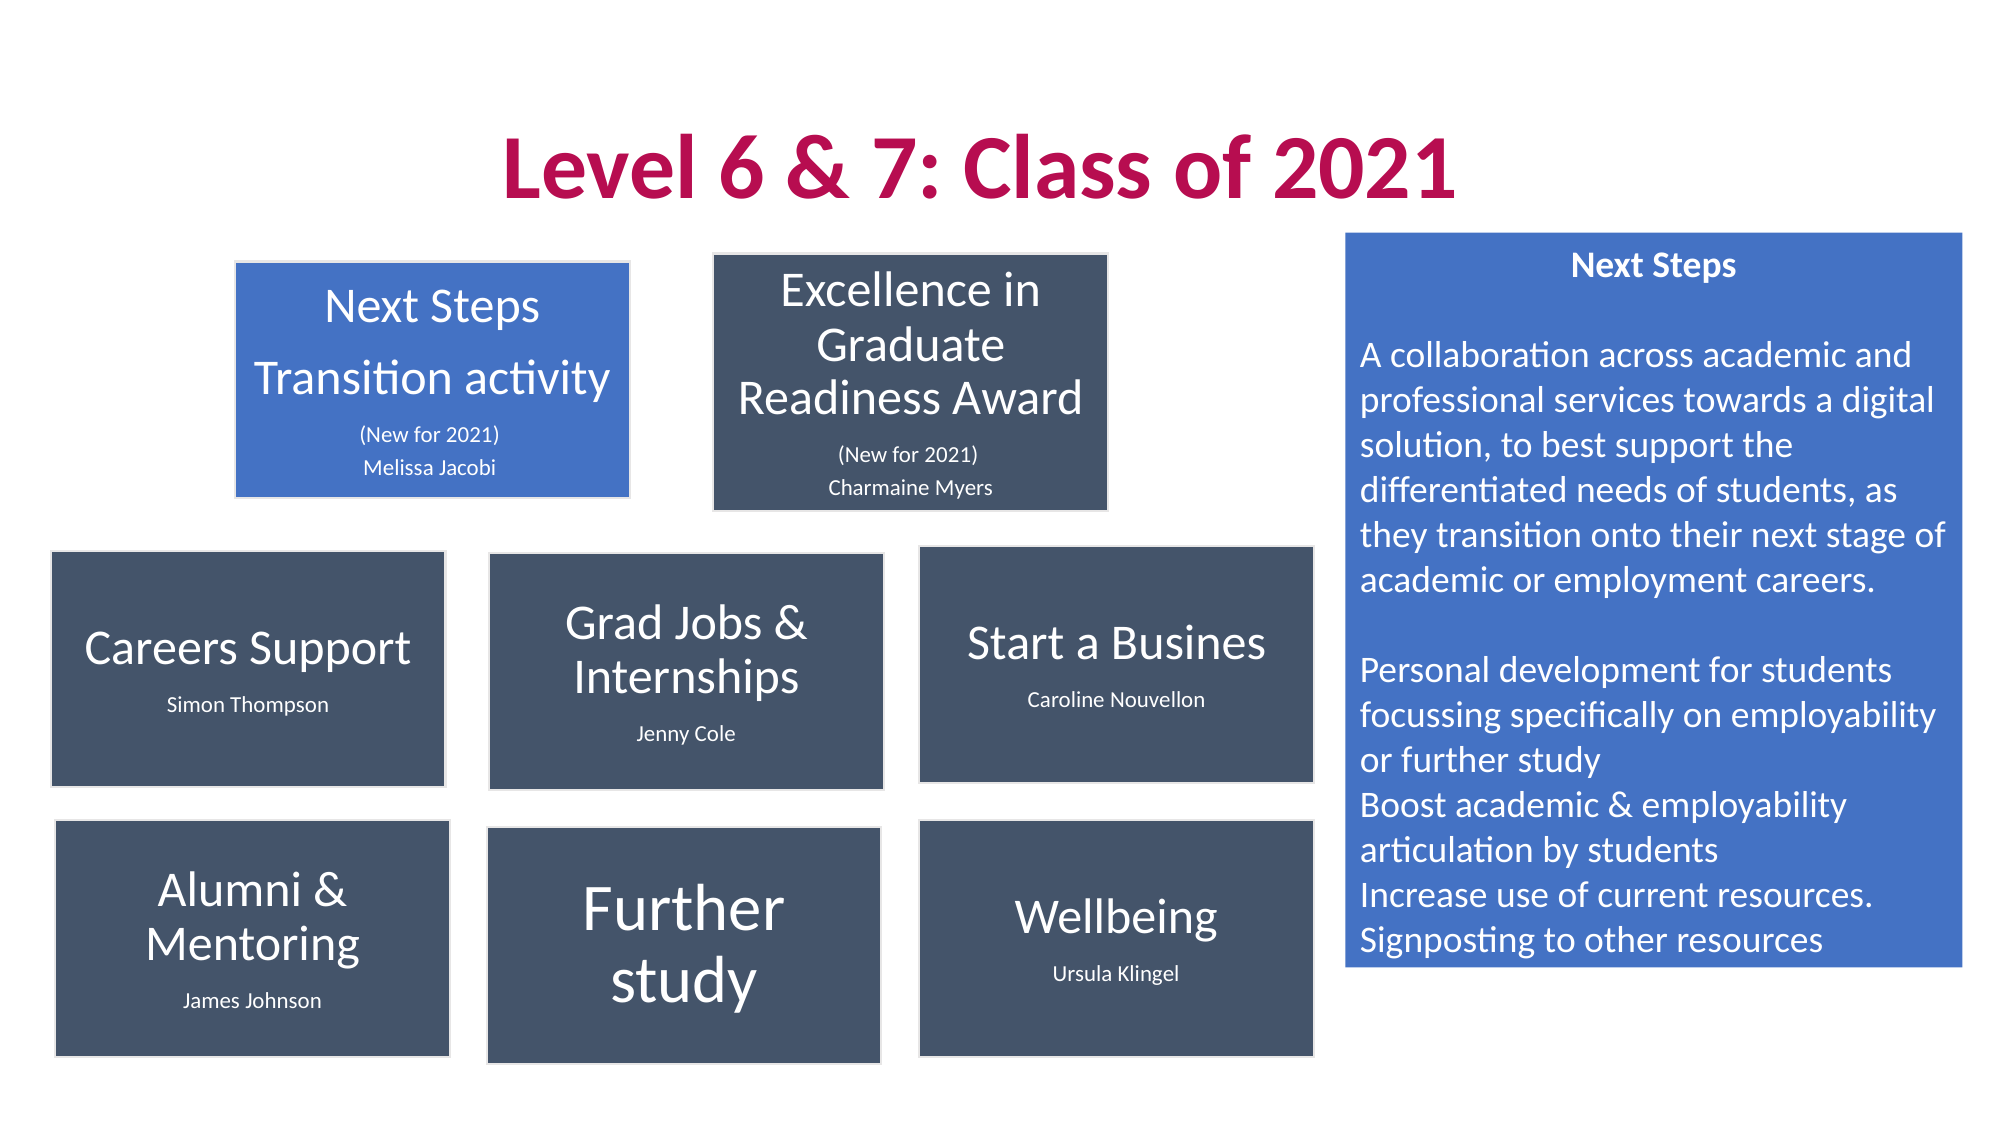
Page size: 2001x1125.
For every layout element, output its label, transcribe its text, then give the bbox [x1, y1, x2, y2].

title Level 6 & 7: Class of 2021 [487, 59, 1493, 278]
text_box Next Steps A collaboration across academic and professional services towards a digital solution, to best support the differentiated needs of students, as they transition onto their next stage of academic or employment careers. Personal development for students focussing specifically on employability or further study Boost academic & employability articulation by students Increase use of current resources. Signposting to other resources [1345, 232, 1963, 968]
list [50, 232, 1315, 1085]
